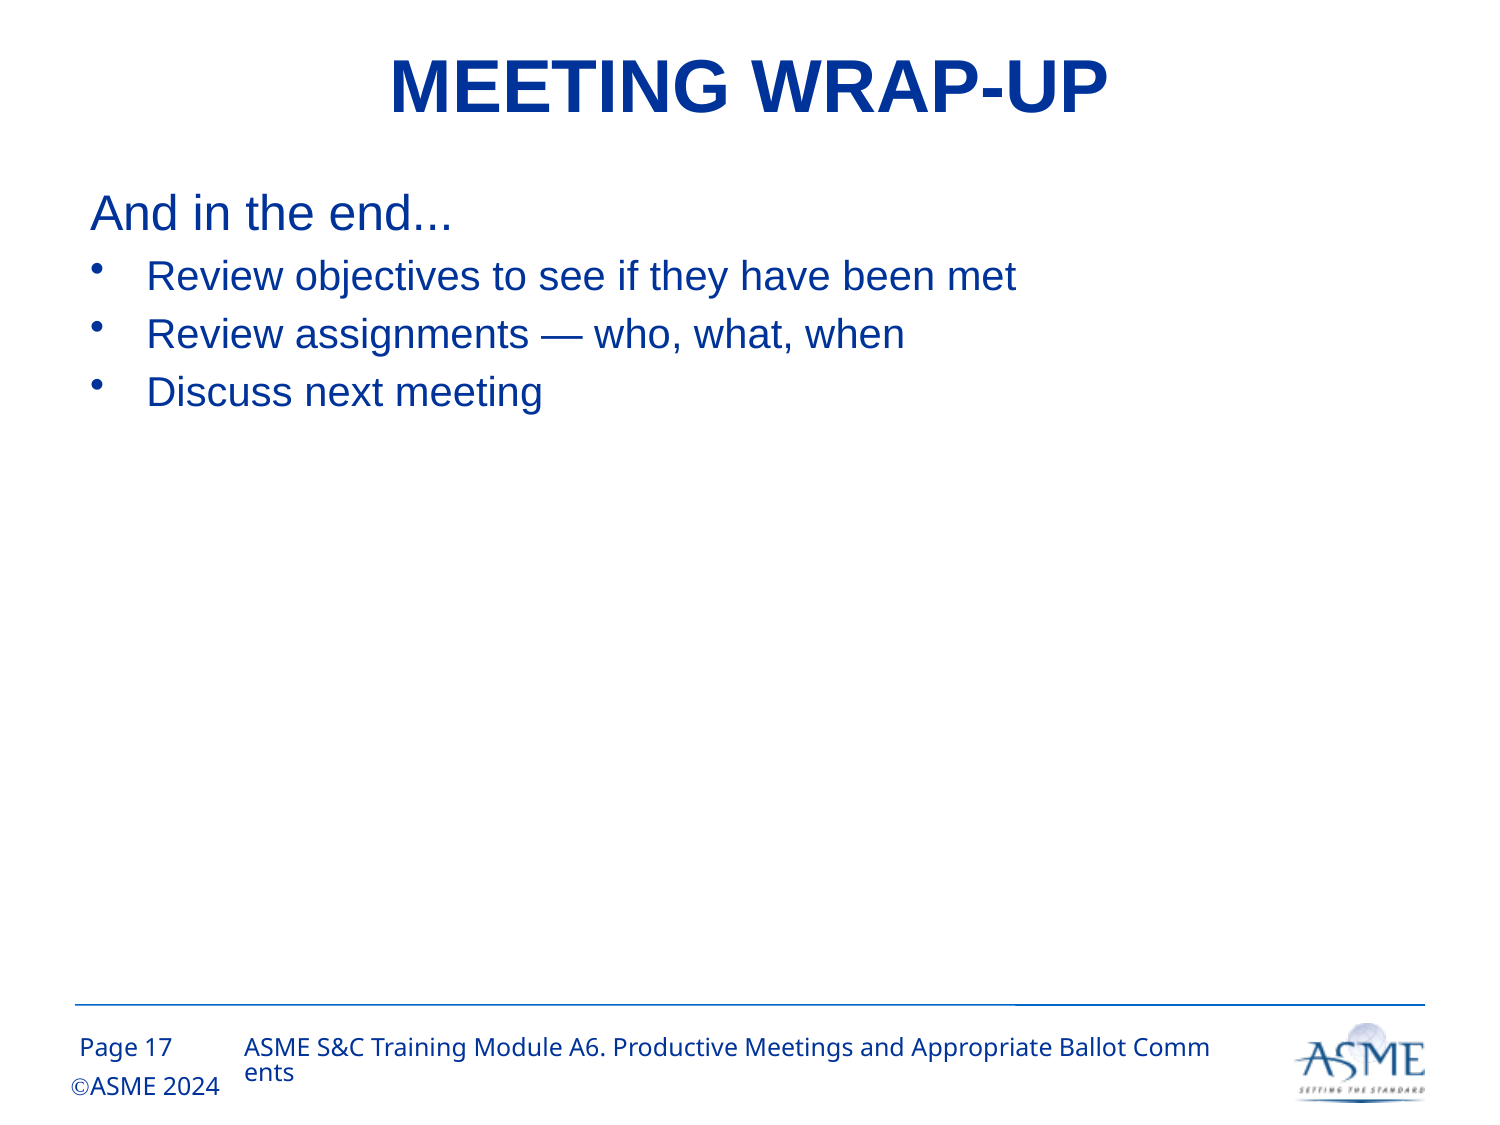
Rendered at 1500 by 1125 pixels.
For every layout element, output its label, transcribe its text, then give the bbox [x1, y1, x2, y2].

list And in the end... Review objectives to see if they have been met Review assignments — who, what, when Discuss next meeting [75, 164, 1425, 960]
title MEETING WRAP-UP [150, 45, 1350, 120]
footer ASME S&C Training Module A6. Productive Meetings and Appropriate Ballot Comments [229, 1024, 1230, 1103]
picture [1294, 1023, 1425, 1103]
slide_number 16 [129, 1024, 200, 1103]
